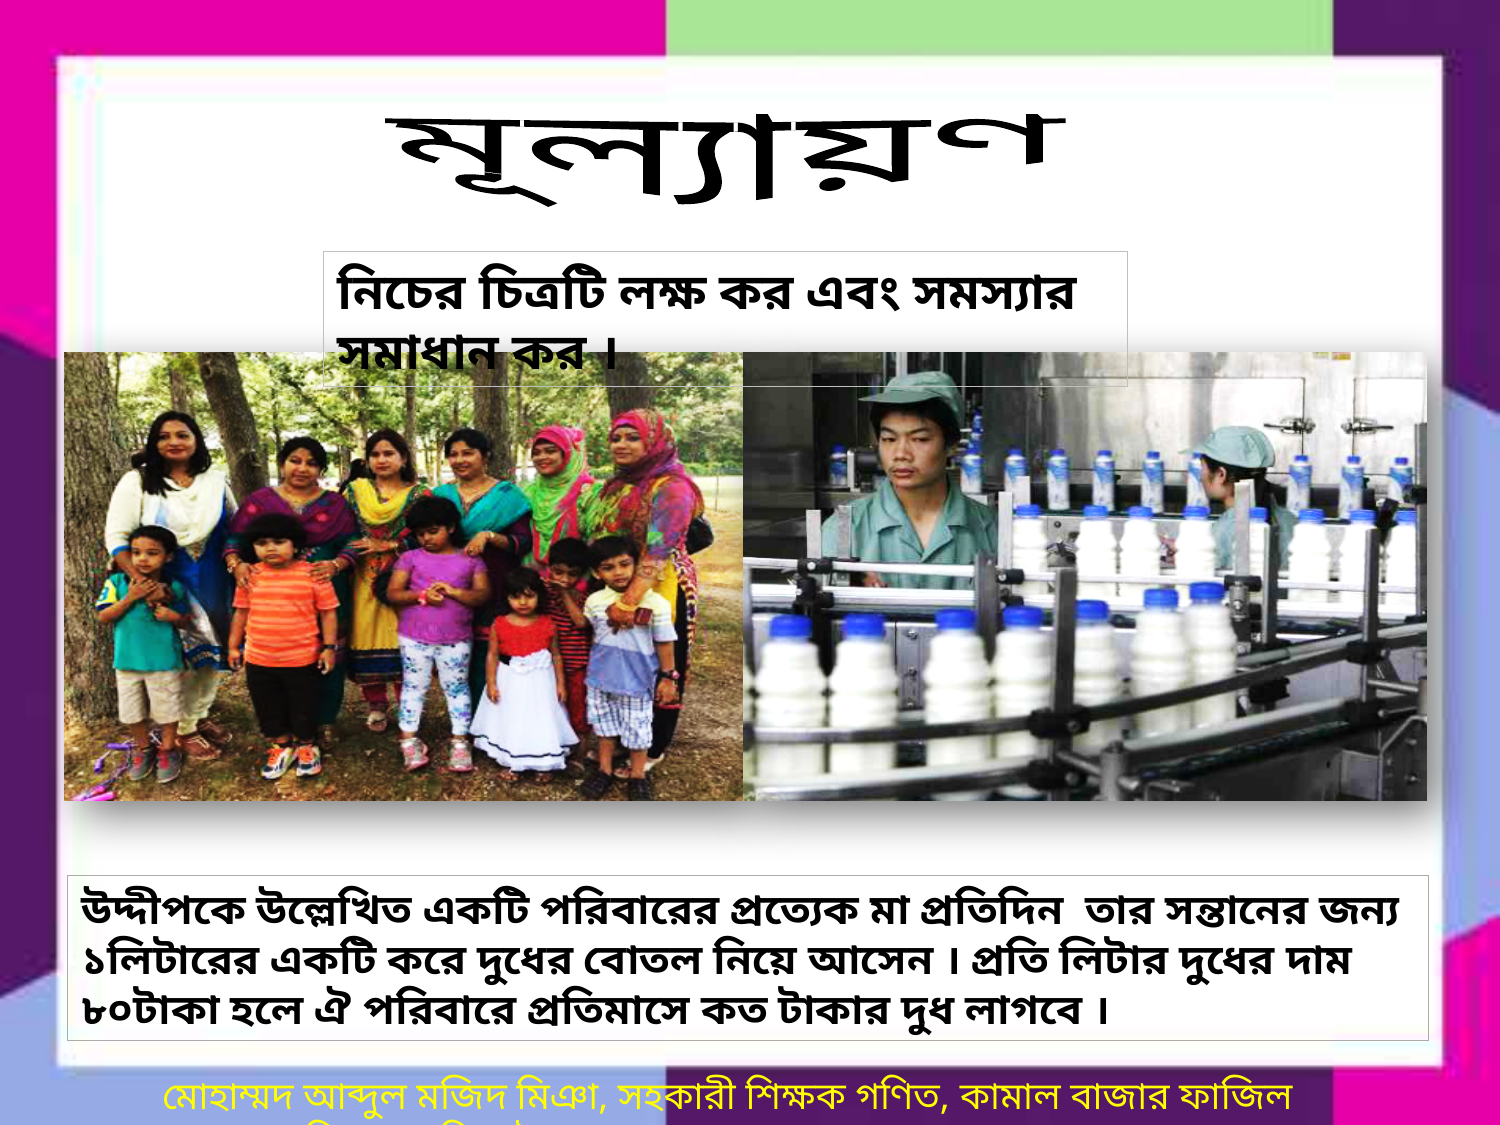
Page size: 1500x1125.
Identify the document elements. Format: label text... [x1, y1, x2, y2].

text_box উদ্দীপকে উল্লেখিত একটি পরিবারের প্রত্যেক মা প্রতিদিন তার সন্তানের জন্য ১লিটারের একটি করে দুধের বোতল নিয়ে আসেন । প্রতি লিটার দুধের দাম ৮০টাকা হলে ঐ পরিবারে প্রতিমাসে কত টাকার দুধ লাগবে । [67, 875, 1429, 1041]
text_box নিচের চিত্রটি লক্ষ কর এবং সমস্যার সমাধান কর । [323, 251, 1128, 352]
picture [0, 0, 1500, 1125]
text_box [64, 352, 1427, 801]
